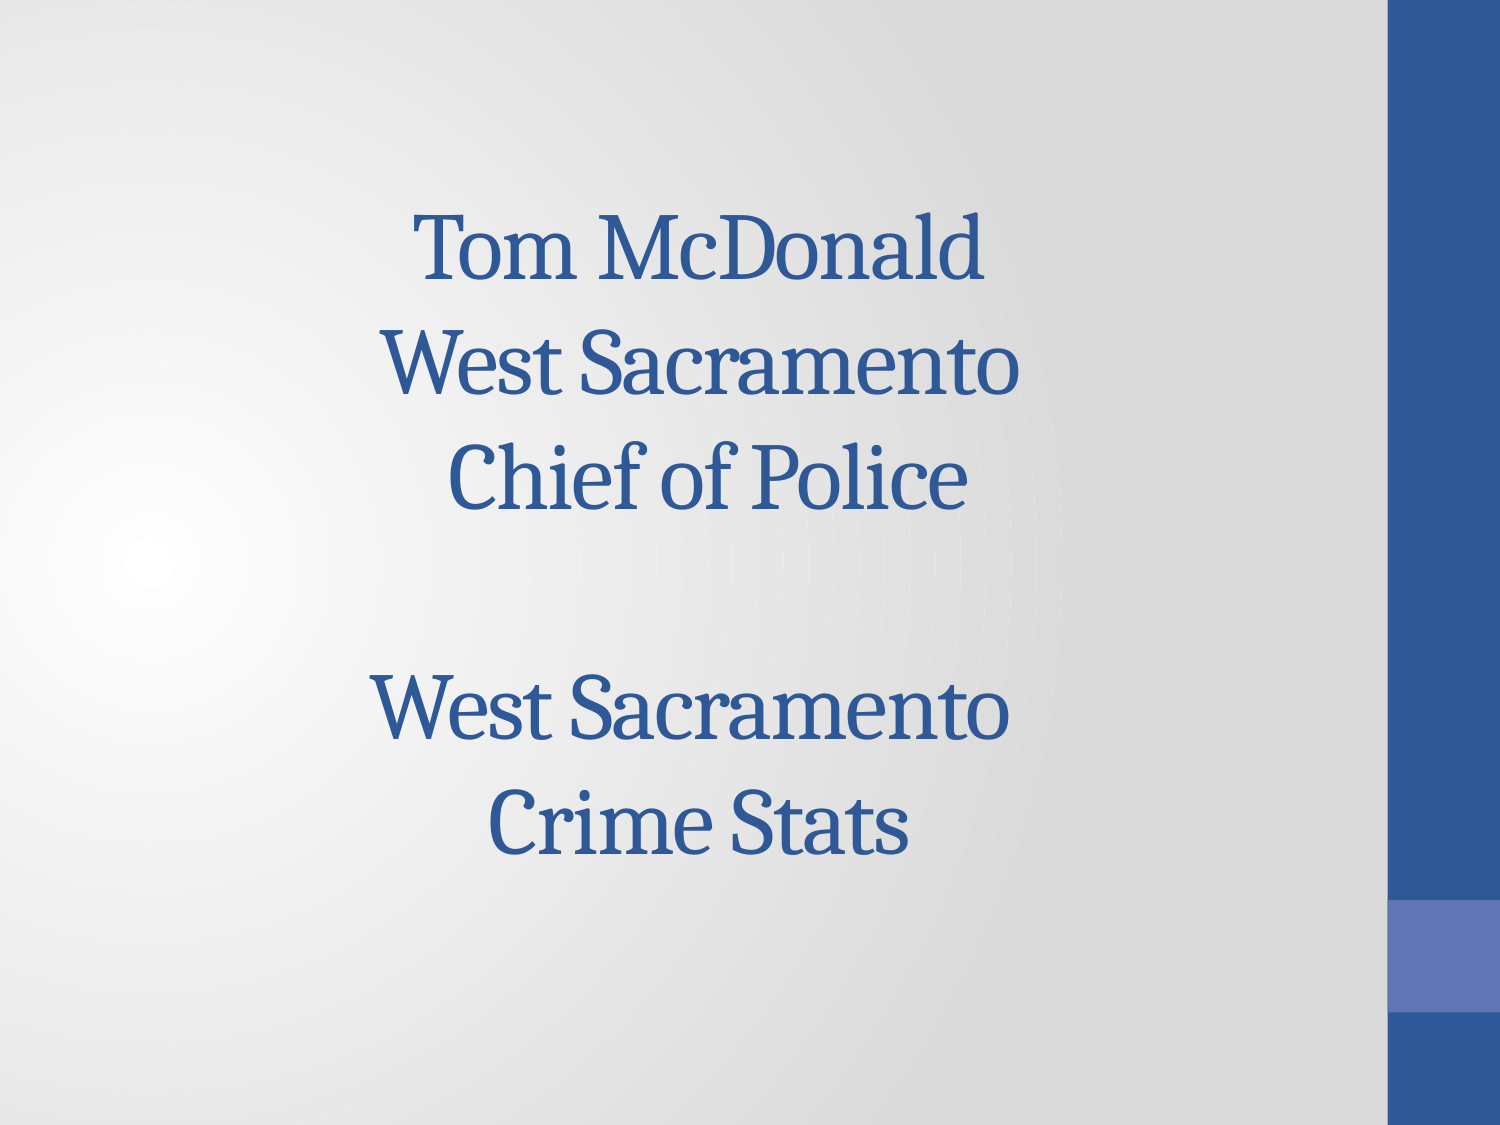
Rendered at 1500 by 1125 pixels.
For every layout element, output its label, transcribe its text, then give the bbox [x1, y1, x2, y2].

title Tom McDonald West Sacramento Chief of Police West Sacramento Crime Stats [75, 45, 1325, 1013]
